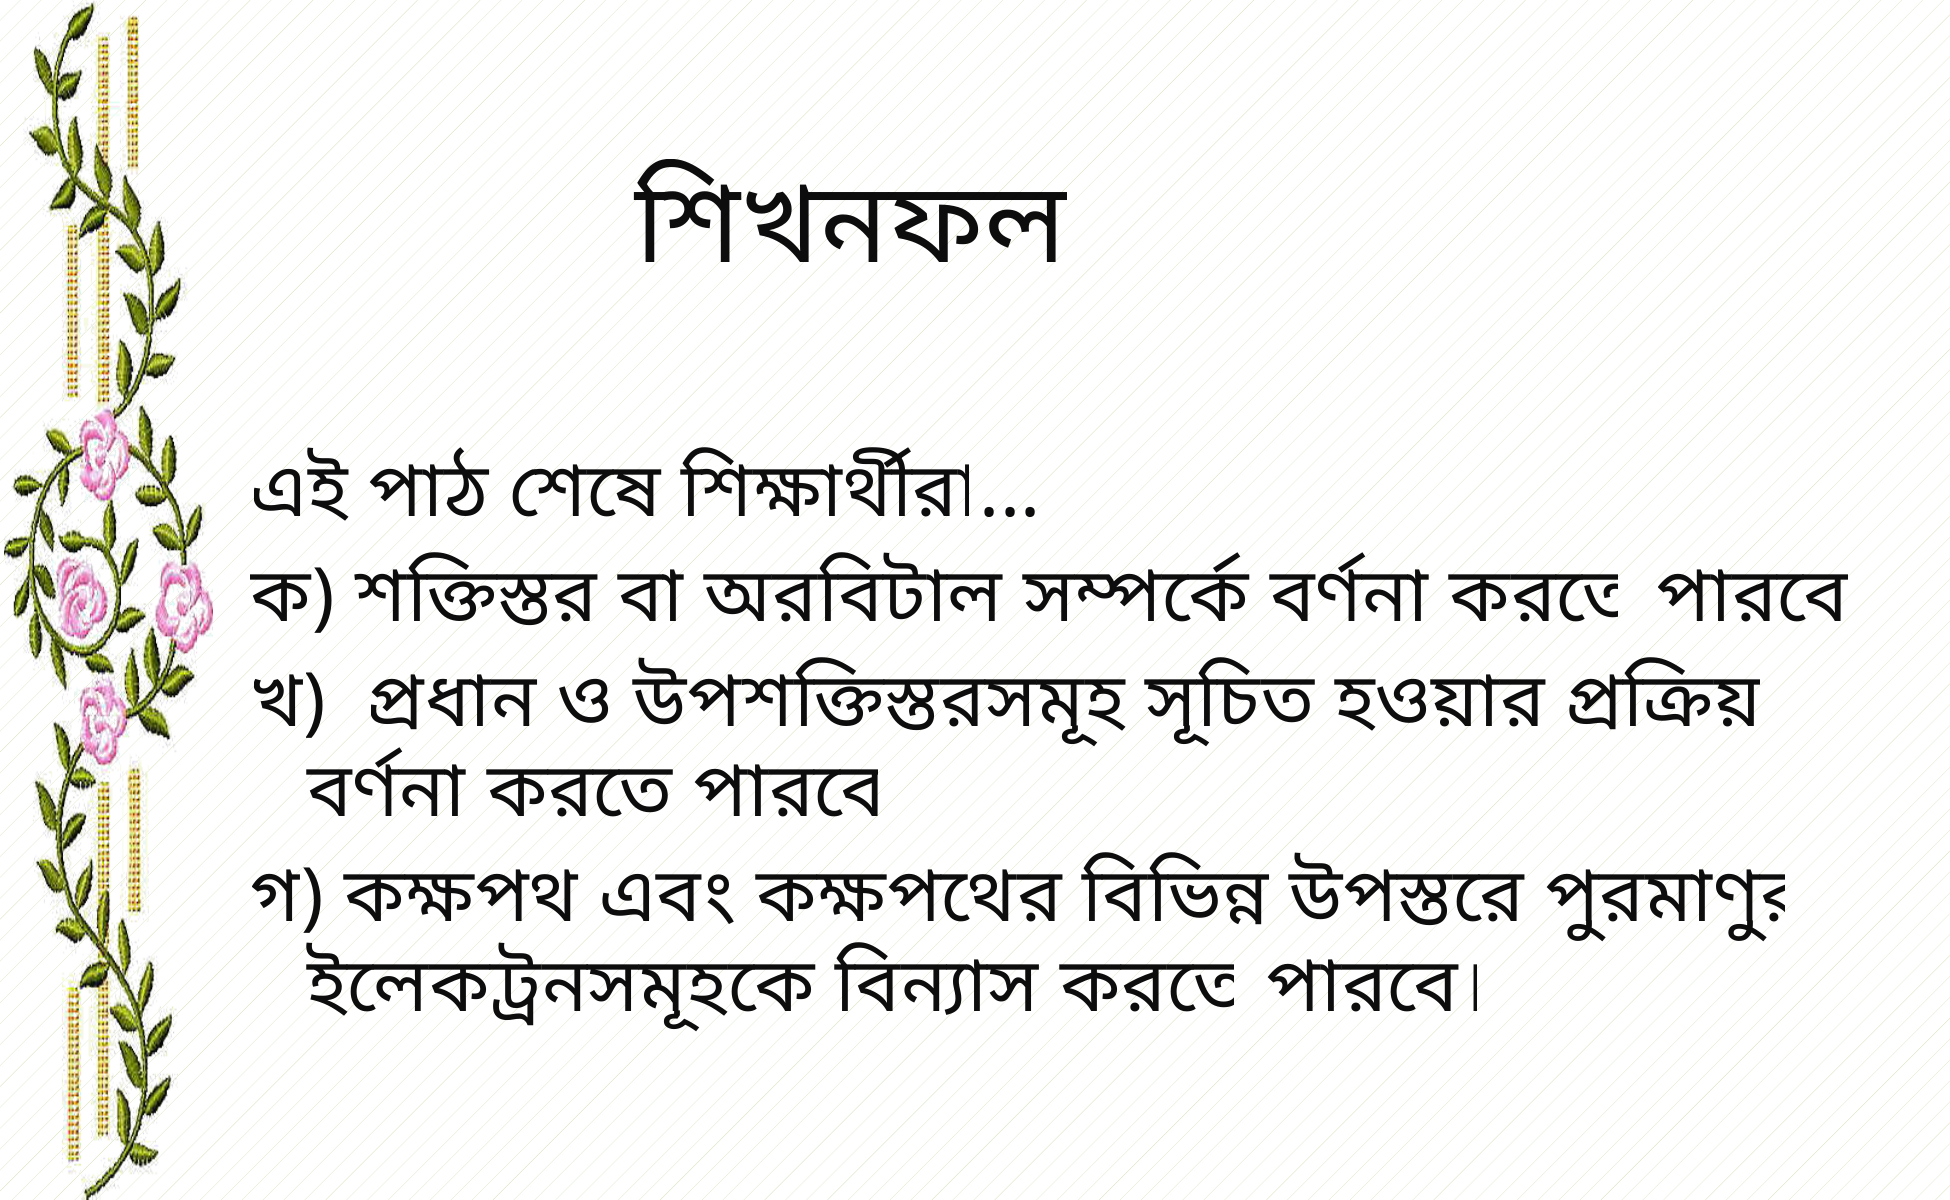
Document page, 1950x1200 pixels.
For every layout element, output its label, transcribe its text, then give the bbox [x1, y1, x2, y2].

picture [4, 0, 213, 1200]
text_box এই পাঠ শেষে শিক্ষার্থীরা... ক) শক্তিস্তর বা অরবিটাল সম্পর্কে বর্ণনা করতে পারবে খ) প্রধান ও উপশক্তিস্তরসমূহ সূচিত হওয়ার প্রক্রিয়া বর্ণনা করতে পারবে গ) কক্ষপথ এবং কক্ষপথের বিভিন্ন উপস্তরে পুরমাণুর ইলেকট্রনসমূহকে বিন্যাস করতে পারবে। [239, 435, 1915, 1023]
text_box শিখনফল [620, 142, 1082, 293]
